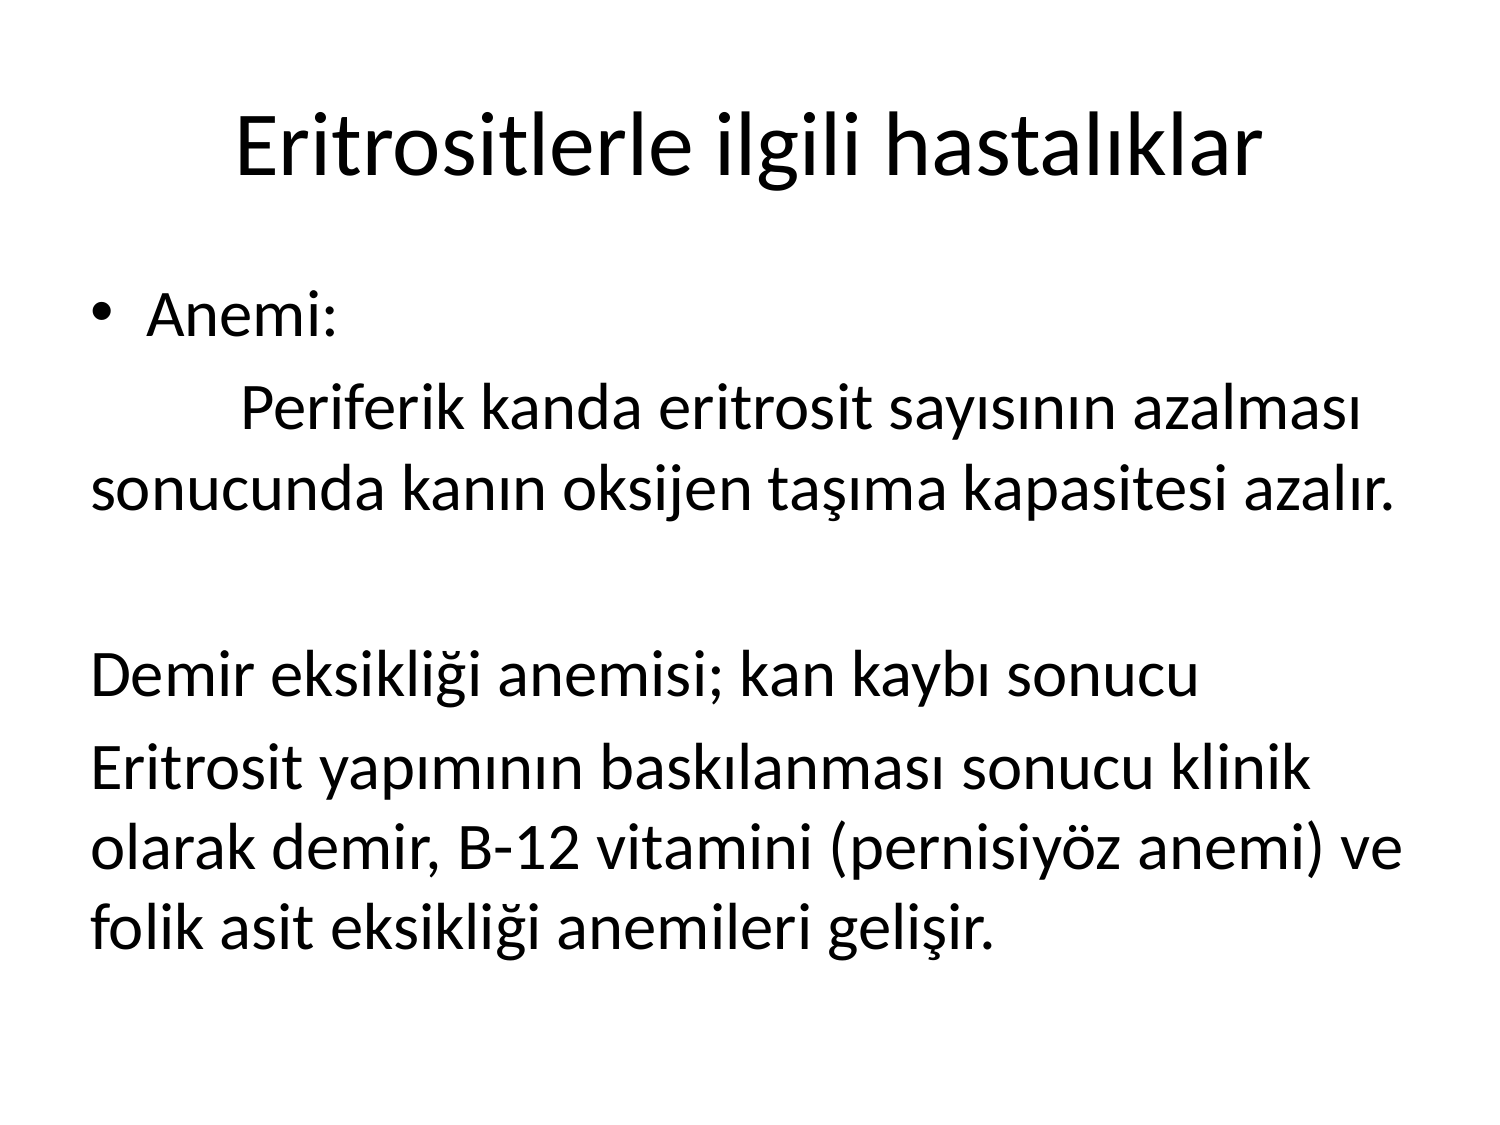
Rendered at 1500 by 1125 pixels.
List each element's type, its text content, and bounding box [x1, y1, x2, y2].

title Eritrositlerle ilgili hastalıklar [75, 45, 1425, 233]
list Anemi: Periferik kanda eritrosit sayısının azalması sonucunda kanın oksijen taşıma kapasitesi azalır. Demir eksikliği anemisi; kan kaybı sonucu Eritrosit yapımının baskılanması sonucu klinik olarak demir, B-12 vitamini (pernisiyöz anemi) ve folik asit eksikliği anemileri gelişir. [75, 262, 1425, 1005]
